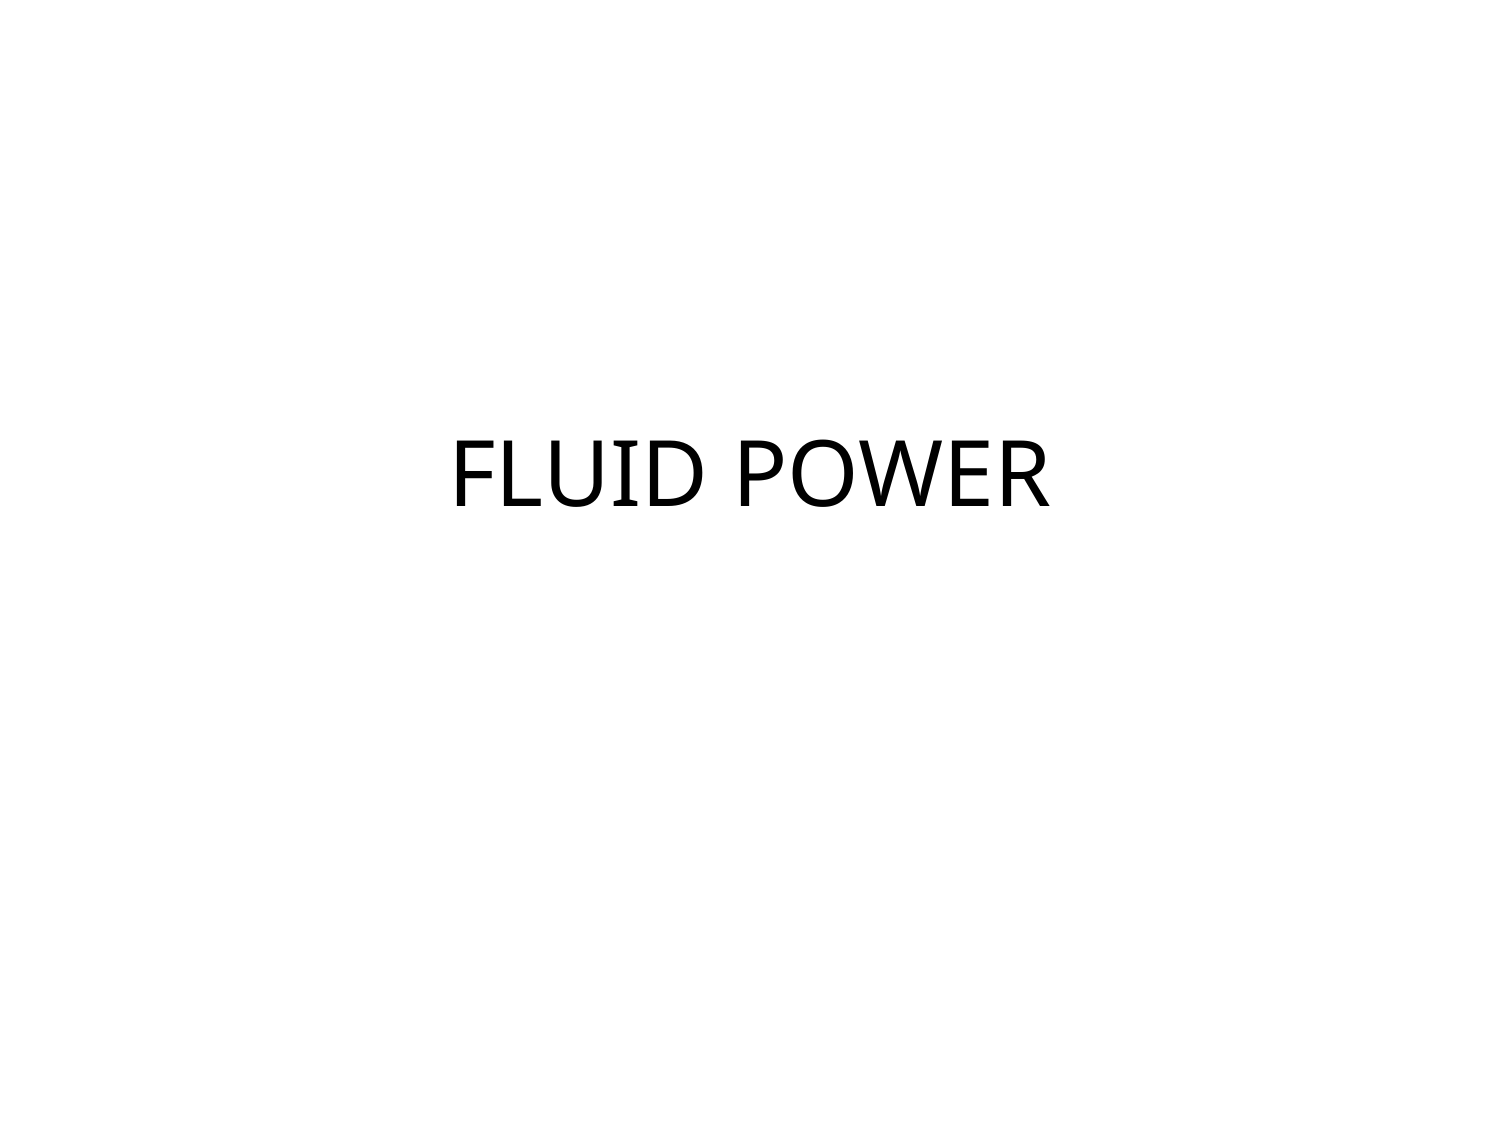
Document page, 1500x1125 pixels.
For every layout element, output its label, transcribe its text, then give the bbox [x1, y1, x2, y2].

title FLUID POWER [112, 349, 1388, 591]
